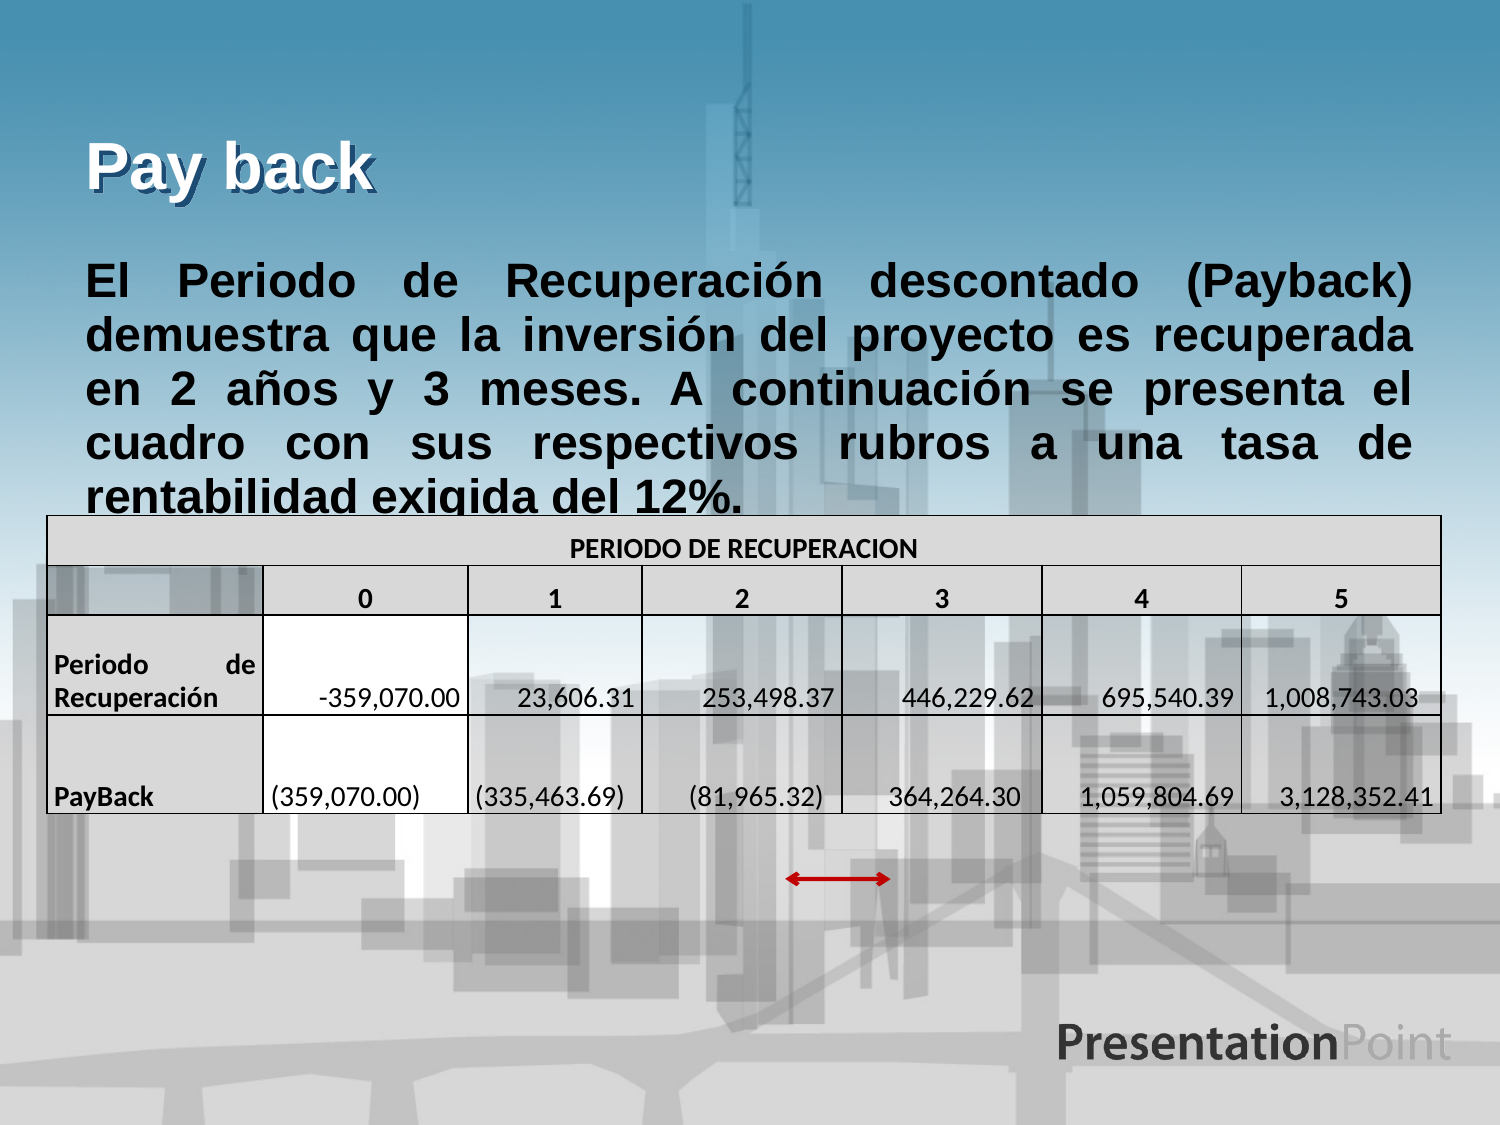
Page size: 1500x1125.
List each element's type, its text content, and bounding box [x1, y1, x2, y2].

table_cell 4 [1043, 566, 1241, 614]
table_cell [48, 566, 262, 614]
table_cell (81,965.32) [643, 716, 841, 813]
table_cell 695,540.39 [1043, 616, 1241, 714]
title Pay back [70, 58, 1346, 212]
table_cell Periodo de Recuperación [48, 616, 262, 714]
table_cell 0 [264, 566, 467, 614]
table_cell -359,070.00 [264, 616, 467, 714]
picture [0, 0, 1500, 1125]
table_cell (335,463.69) [469, 716, 641, 813]
table_header PERIODO DE RECUPERACION [48, 516, 1440, 565]
table_cell [47, 814, 263, 879]
table_cell [642, 814, 842, 879]
table_cell 1 [469, 566, 641, 614]
table_cell 1,059,804.69 [1043, 716, 1241, 813]
table_cell 253,498.37 [643, 616, 841, 714]
table_cell 1,008,743.03 [1242, 616, 1440, 714]
table_cell 446,229.62 [843, 616, 1041, 714]
table_cell (359,070.00) [264, 716, 467, 813]
table_cell 3 [843, 566, 1041, 614]
table_cell [842, 814, 1042, 879]
subtitle El Periodo de Recuperación descontado (Payback) demuestra que la inversión del proyecto es recuperada en 2 años y 3 meses. A continuación se presenta el cuadro con sus respectivos rubros a una tasa de rentabilidad exigida del 12%. [70, 245, 1430, 515]
table_cell [263, 814, 468, 879]
table_cell 5 [1242, 566, 1440, 614]
table_cell PayBack [48, 716, 262, 813]
table_cell 3,128,352.41 [1242, 716, 1440, 813]
table_cell 23,606.31 [469, 616, 641, 714]
table_cell [1042, 814, 1242, 879]
table_cell [468, 814, 642, 879]
table_cell 2 [643, 566, 841, 614]
table_cell [1242, 814, 1441, 879]
table_cell 364,264.30 [843, 716, 1041, 813]
